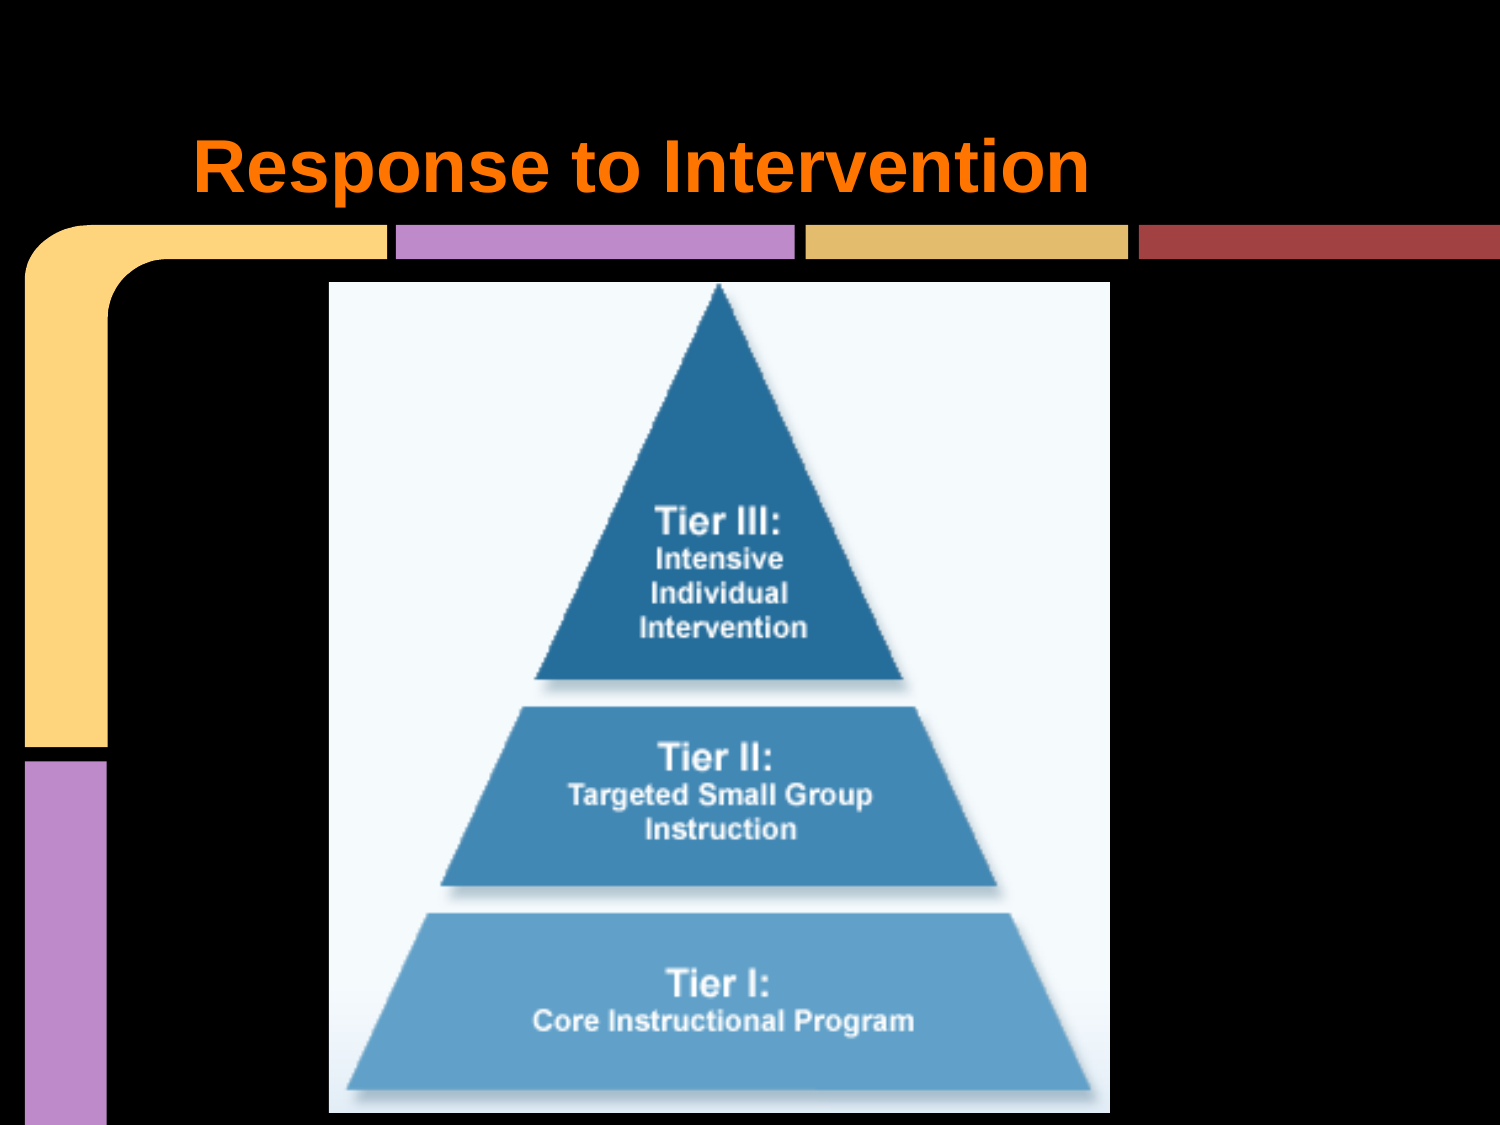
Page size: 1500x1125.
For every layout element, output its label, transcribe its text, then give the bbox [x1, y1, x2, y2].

text_box [328, 282, 1111, 1113]
title Response to Intervention [140, 35, 1425, 223]
